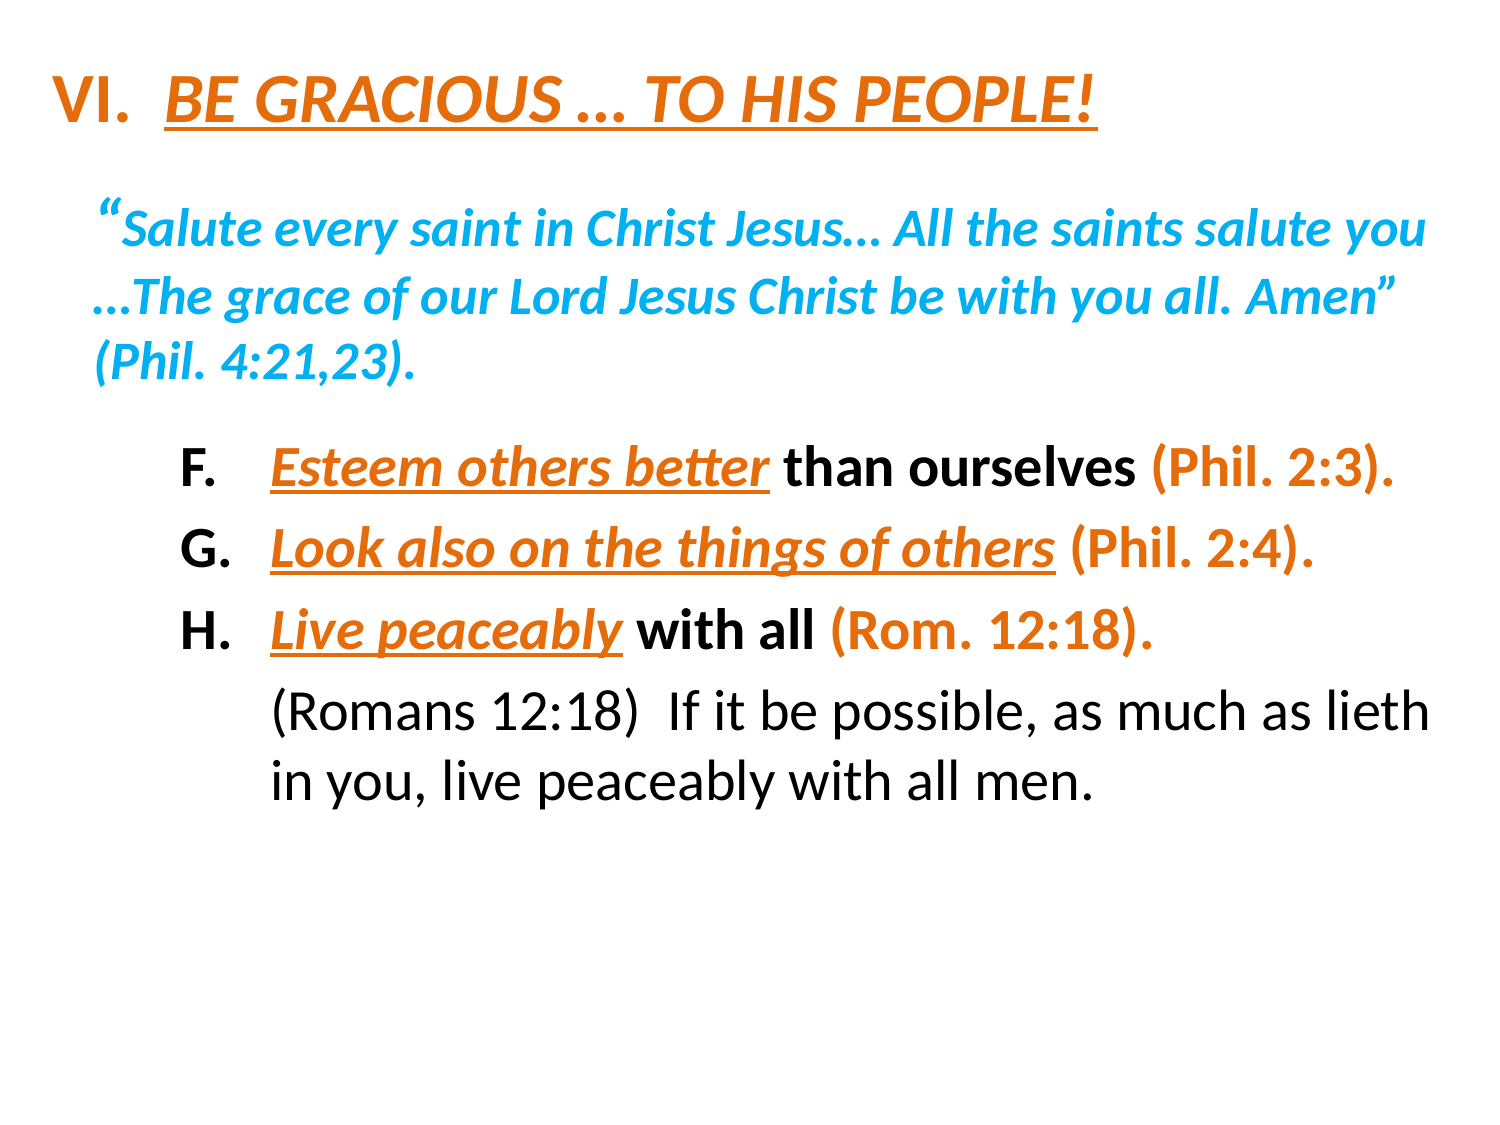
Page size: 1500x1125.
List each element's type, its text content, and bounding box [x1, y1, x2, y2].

title VI. BE GRACIOUS … TO HIS PEOPLE! [37, 42, 1388, 231]
list “Salute every saint in Christ Jesus… All the saints salute you …The grace of our Lord Jesus Christ be with you all. Amen” (Phil. 4:21,23). F. Esteem others better than ourselves (Phil. 2:3). G. Look also on the things of others (Phil. 2:4). H. Live peaceably with all (Rom. 12:18). (Romans 12:18) If it be possible, as much as lieth in you, live peaceably with all men. [78, 172, 1447, 846]
